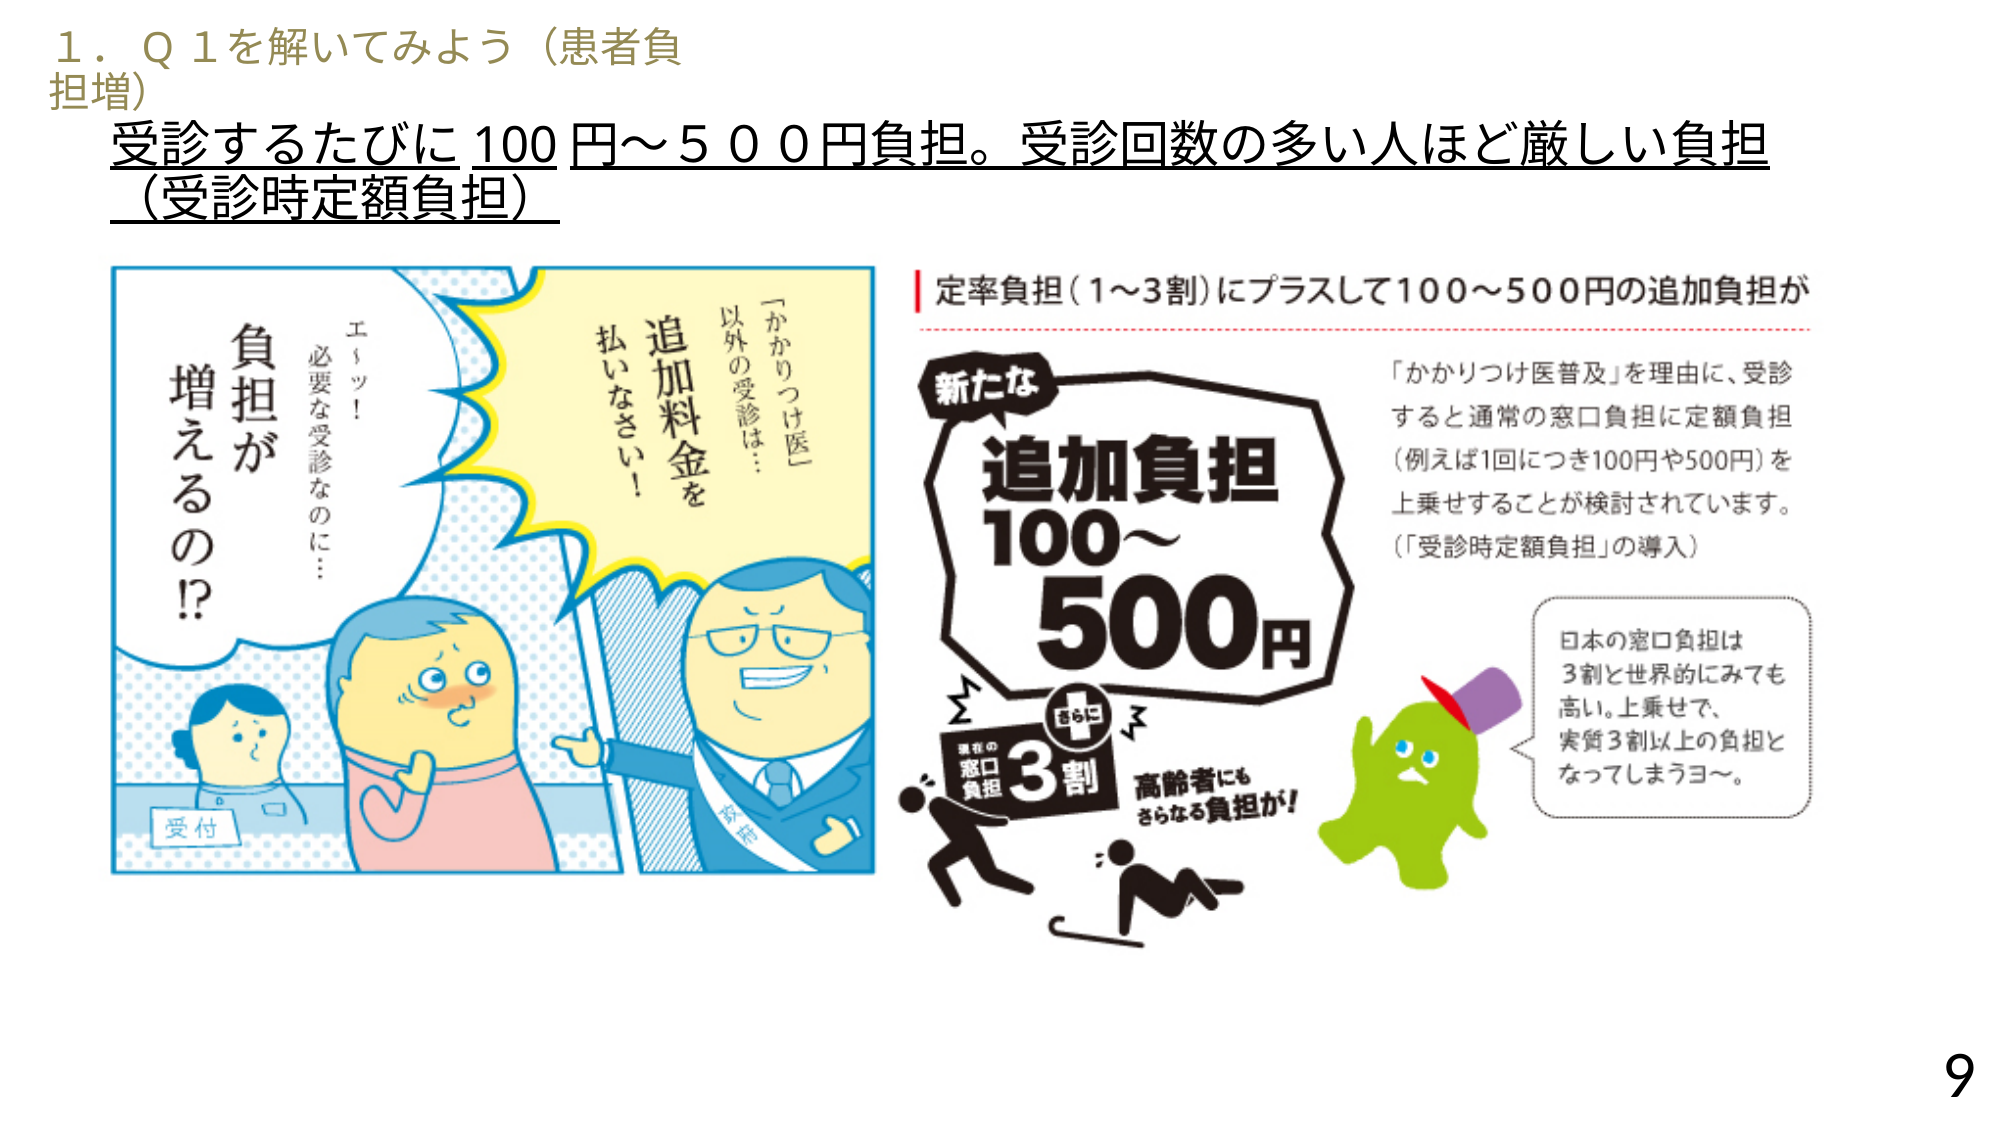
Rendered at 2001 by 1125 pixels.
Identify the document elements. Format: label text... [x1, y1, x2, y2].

text_box 受診するたびに100円～５００円負担。受診回数の多い人ほど厳しい負担 （受診時定額負担） [95, 92, 1932, 194]
slide_number 9 [1540, 1041, 1991, 1101]
text_box １．Q１を解いてみよう（患者負担増） [33, 53, 741, 90]
picture [70, 245, 1835, 956]
